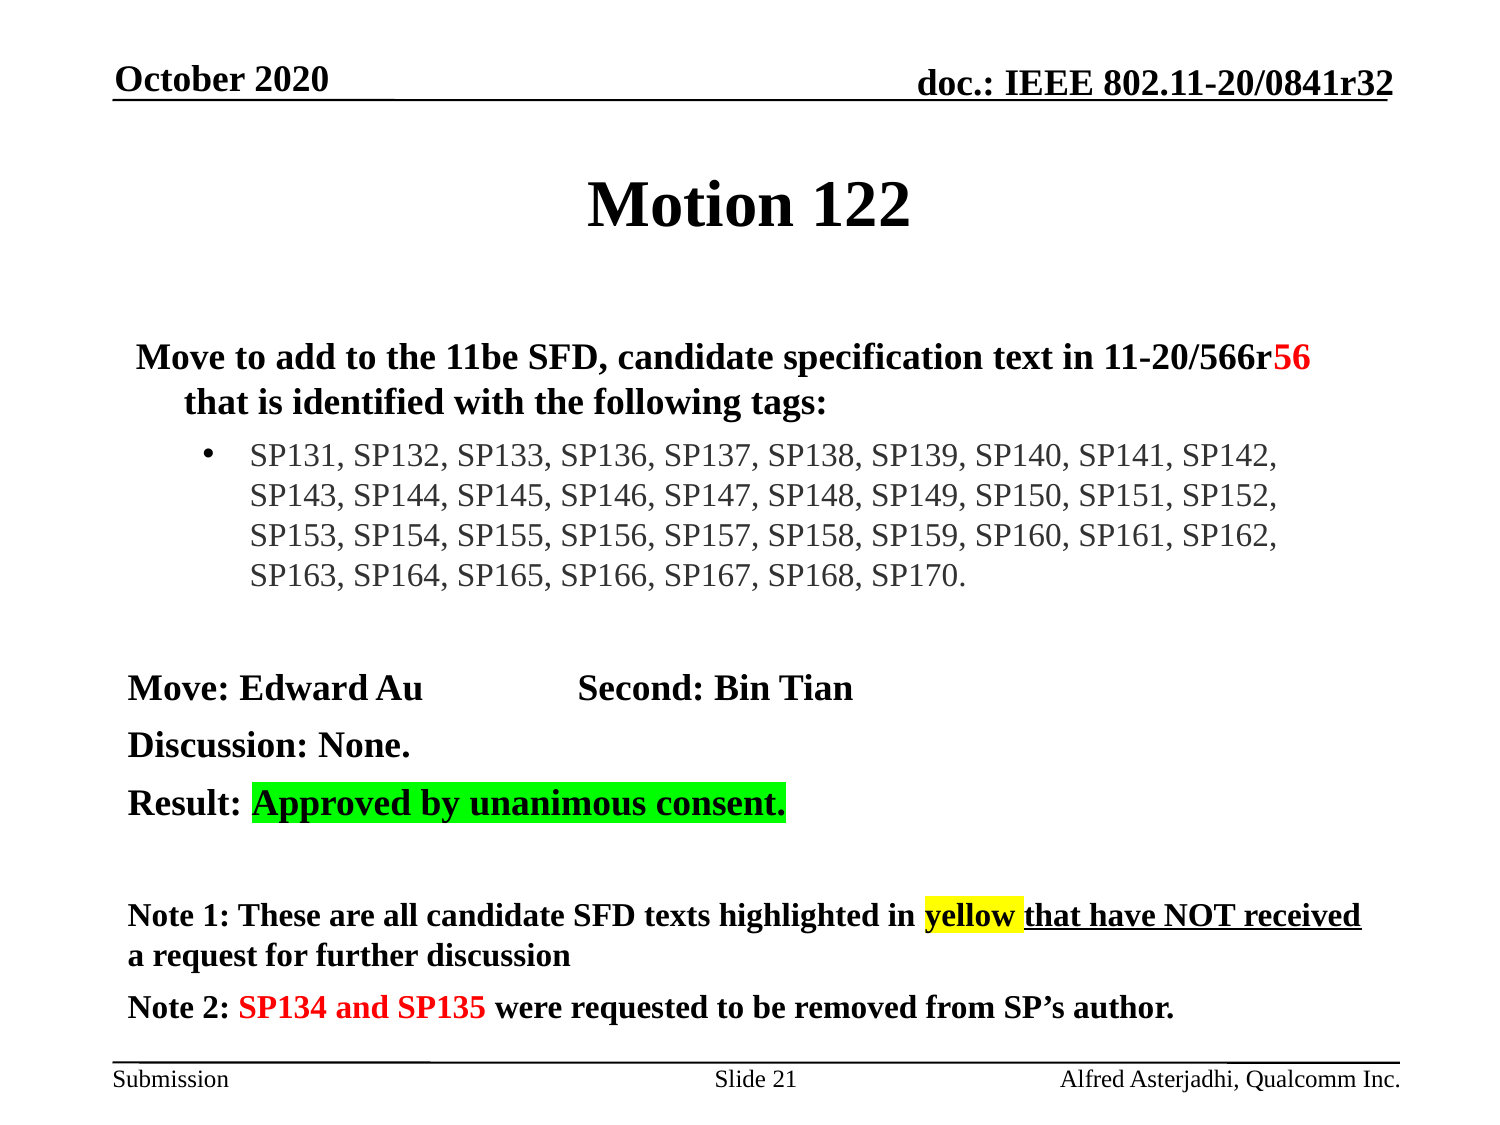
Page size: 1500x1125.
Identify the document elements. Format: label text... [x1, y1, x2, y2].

title Motion 122 [112, 112, 1388, 288]
list Move to add to the 11be SFD, candidate specification text in 11-20/566r56 that is identified with the following tags: SP131, SP132, SP133, SP136, SP137, SP138, SP139, SP140, SP141, SP142, SP143, SP144, SP145, SP146, SP147, SP148, SP149, SP150, SP151, SP152, SP153, SP154, SP155, SP156, SP157, SP158, SP159, SP160, SP161, SP162, SP163, SP164, SP165, SP166, SP167, SP168, SP170. Move: Edward Au Second: Bin Tian Discussion: None. Result: Approved by unanimous consent. Note 1: These are all candidate SFD texts highlighted in yellow that have NOT received a request for further discussion Note 2: SP134 and SP135 were requested to be removed from SP’s author. [112, 324, 1388, 1063]
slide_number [114, 54, 423, 100]
slide_number Slide 21 [712, 1061, 800, 1123]
footer Alfred Asterjadhi, Qualcomm Inc. [878, 1061, 1402, 1093]
